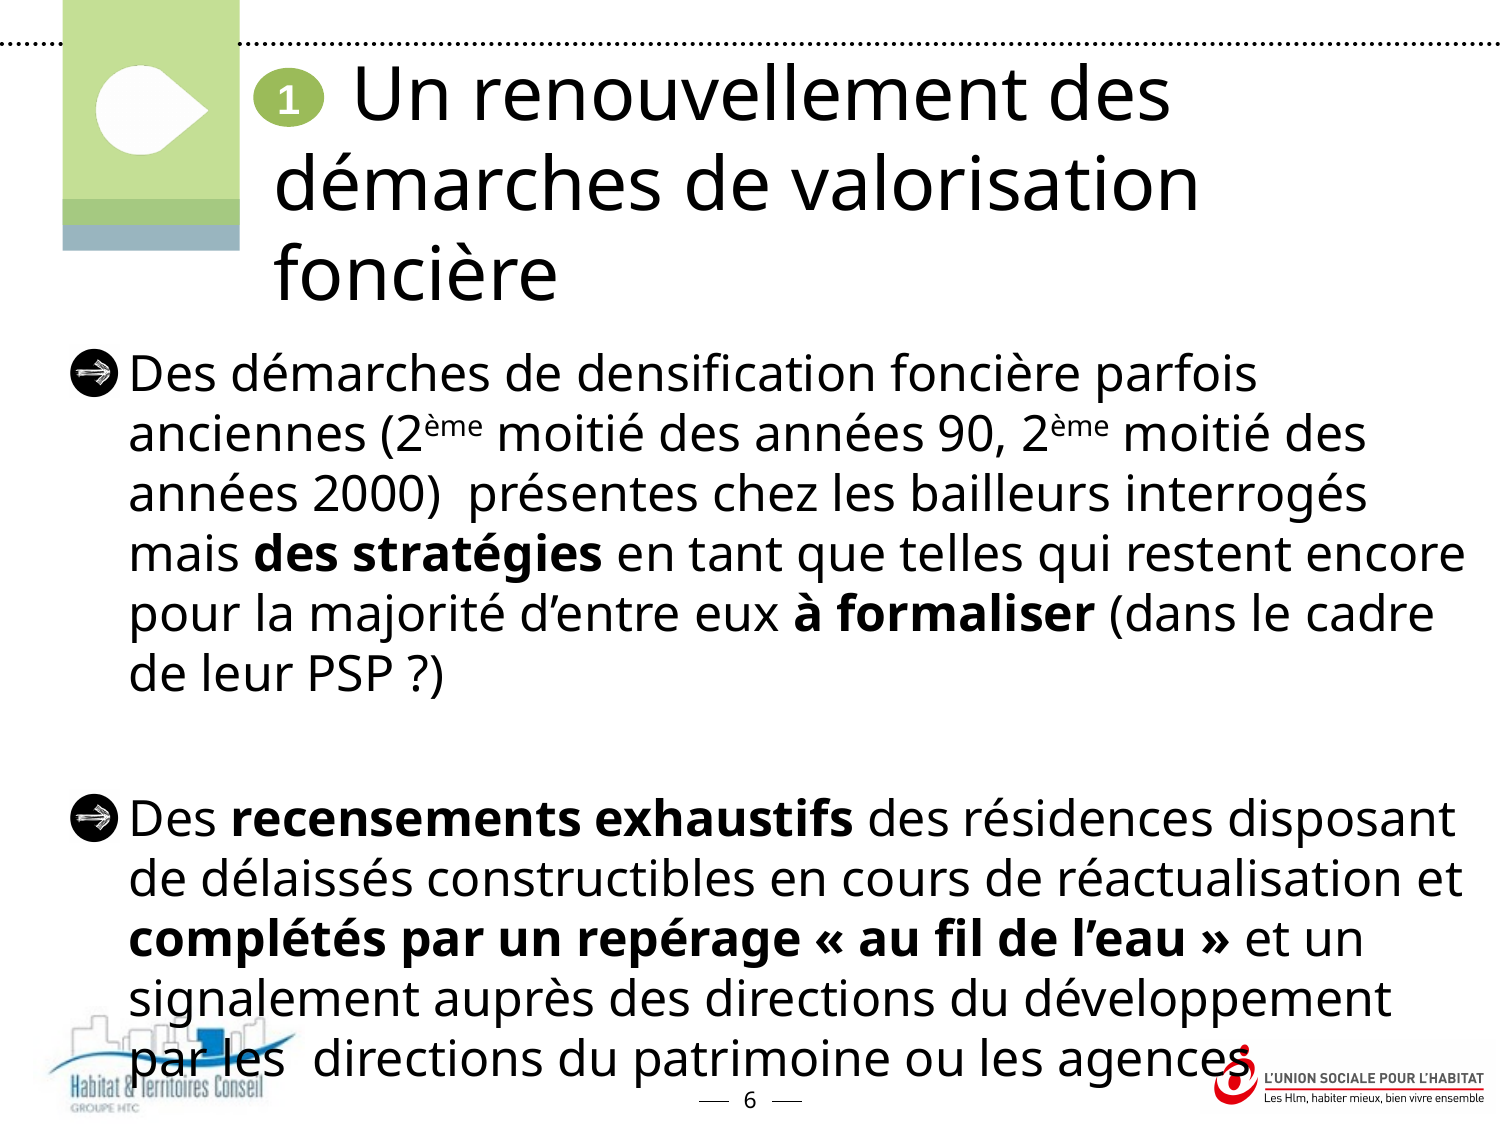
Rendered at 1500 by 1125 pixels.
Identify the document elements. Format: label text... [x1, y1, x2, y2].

text_box 1 [253, 67, 325, 127]
picture [1200, 1085, 1496, 1114]
picture [69, 789, 123, 843]
list Des démarches de densification foncière parfois anciennes (2ème moitié des années 90, 2ème moitié des années 2000) présentes chez les bailleurs interrogés mais des stratégies en tant que telles qui restent encore pour la majorité d’entre eux à formaliser (dans le cadre de leur PSP ?) Des recensements exhaustifs des résidences disposant de délaissés constructibles en cours de réactualisation et complétés par un repérage « au fil de l’eau » et un signalement auprès des directions du développement par les directions du patrimoine ou les agences [10, 333, 1500, 1085]
picture [78, 45, 226, 168]
picture [33, 1085, 305, 1124]
picture [69, 344, 123, 398]
list Un renouvellement des démarches de valorisation foncière [239, 38, 1500, 173]
